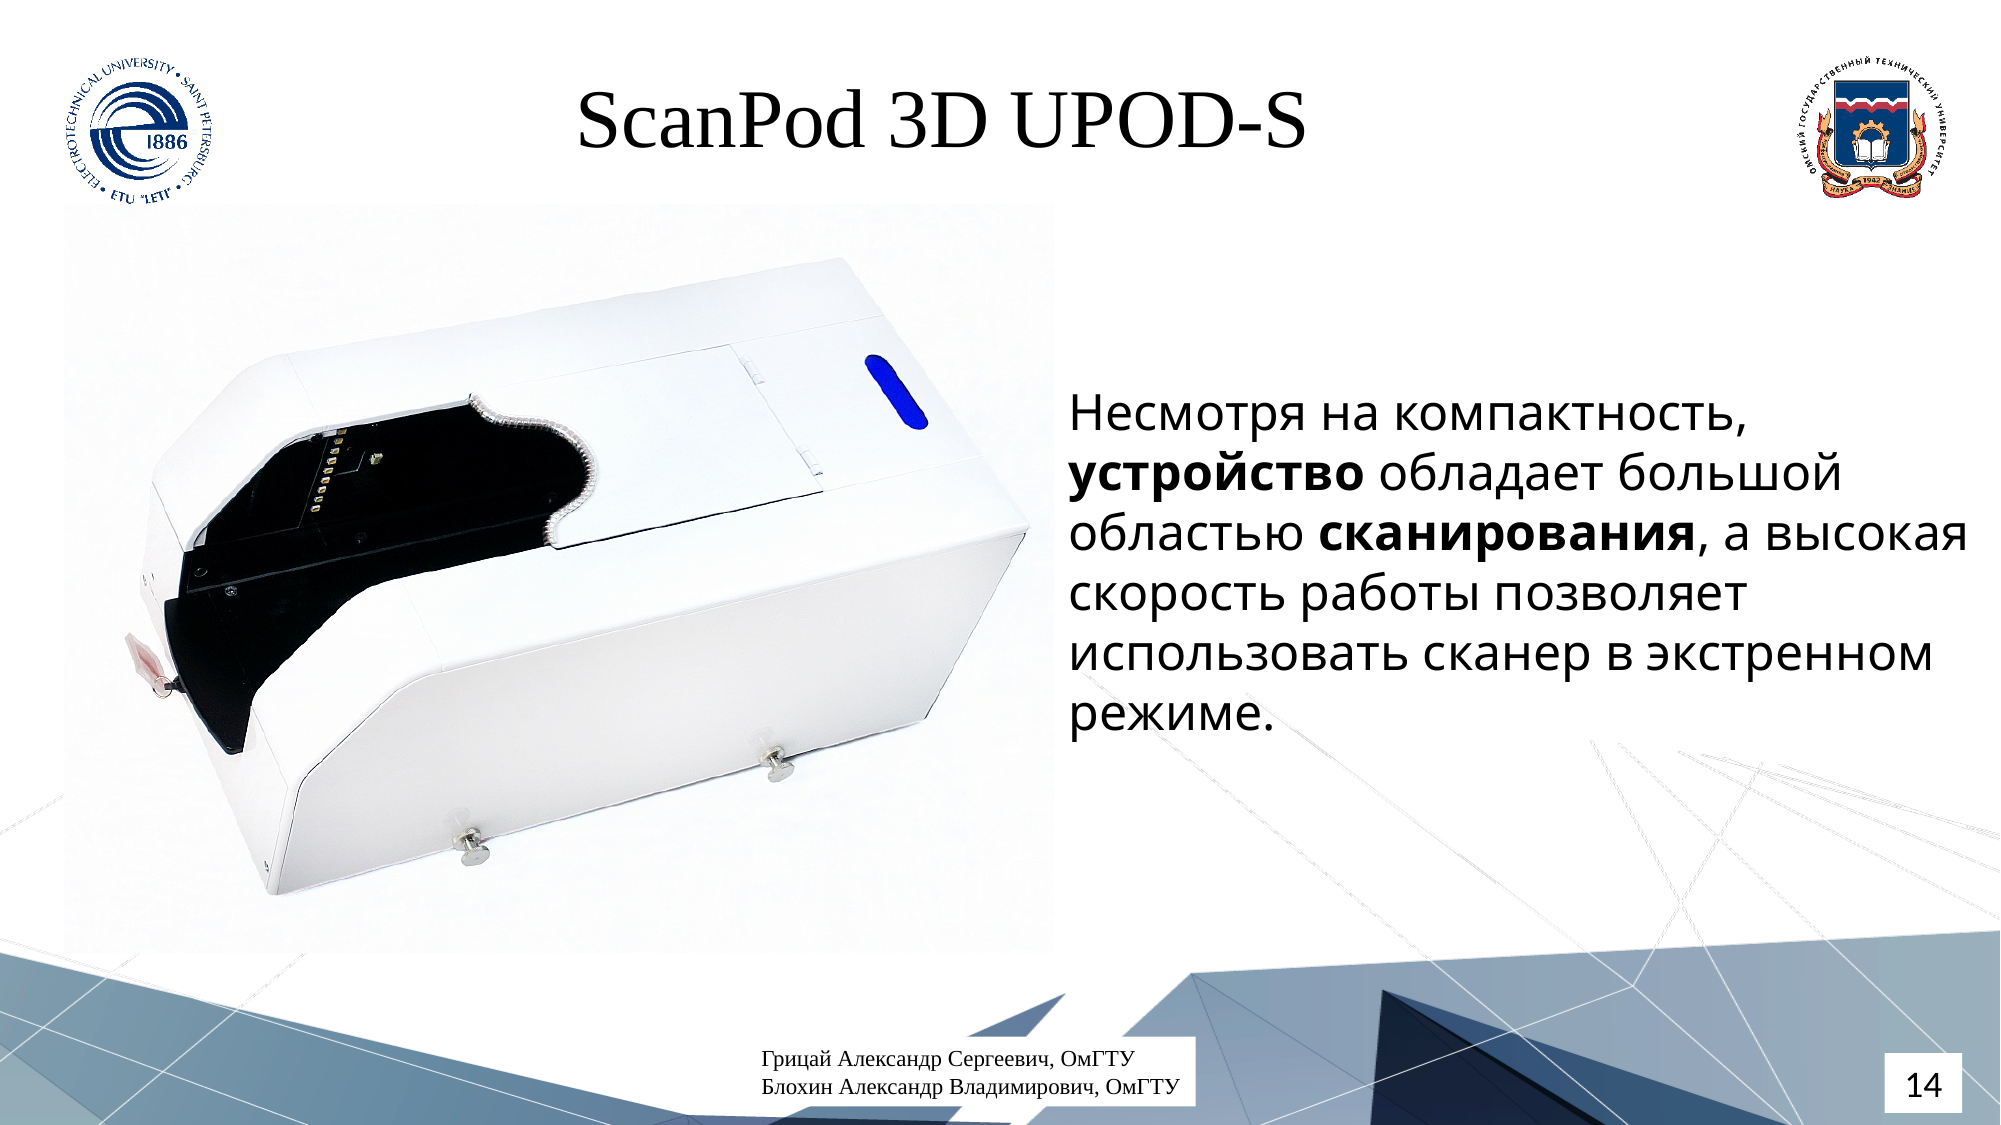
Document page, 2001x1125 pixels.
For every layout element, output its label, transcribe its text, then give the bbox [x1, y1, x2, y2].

text_box ScanPod 3D UPOD-S [419, 56, 1466, 172]
picture [0, 0, 2000, 1125]
text_box Грицай Александр Сергеевич, ОмГТУ Блохин Александр Владимирович, ОмГТУ [746, 1036, 1196, 1107]
text_box Несмотря на компактность, устройство обладает большой областью сканирования, а высокая скорость работы позволяет использовать сканер в экстренном режиме. [1054, 373, 1985, 748]
text_box 14 [1884, 1053, 1963, 1113]
